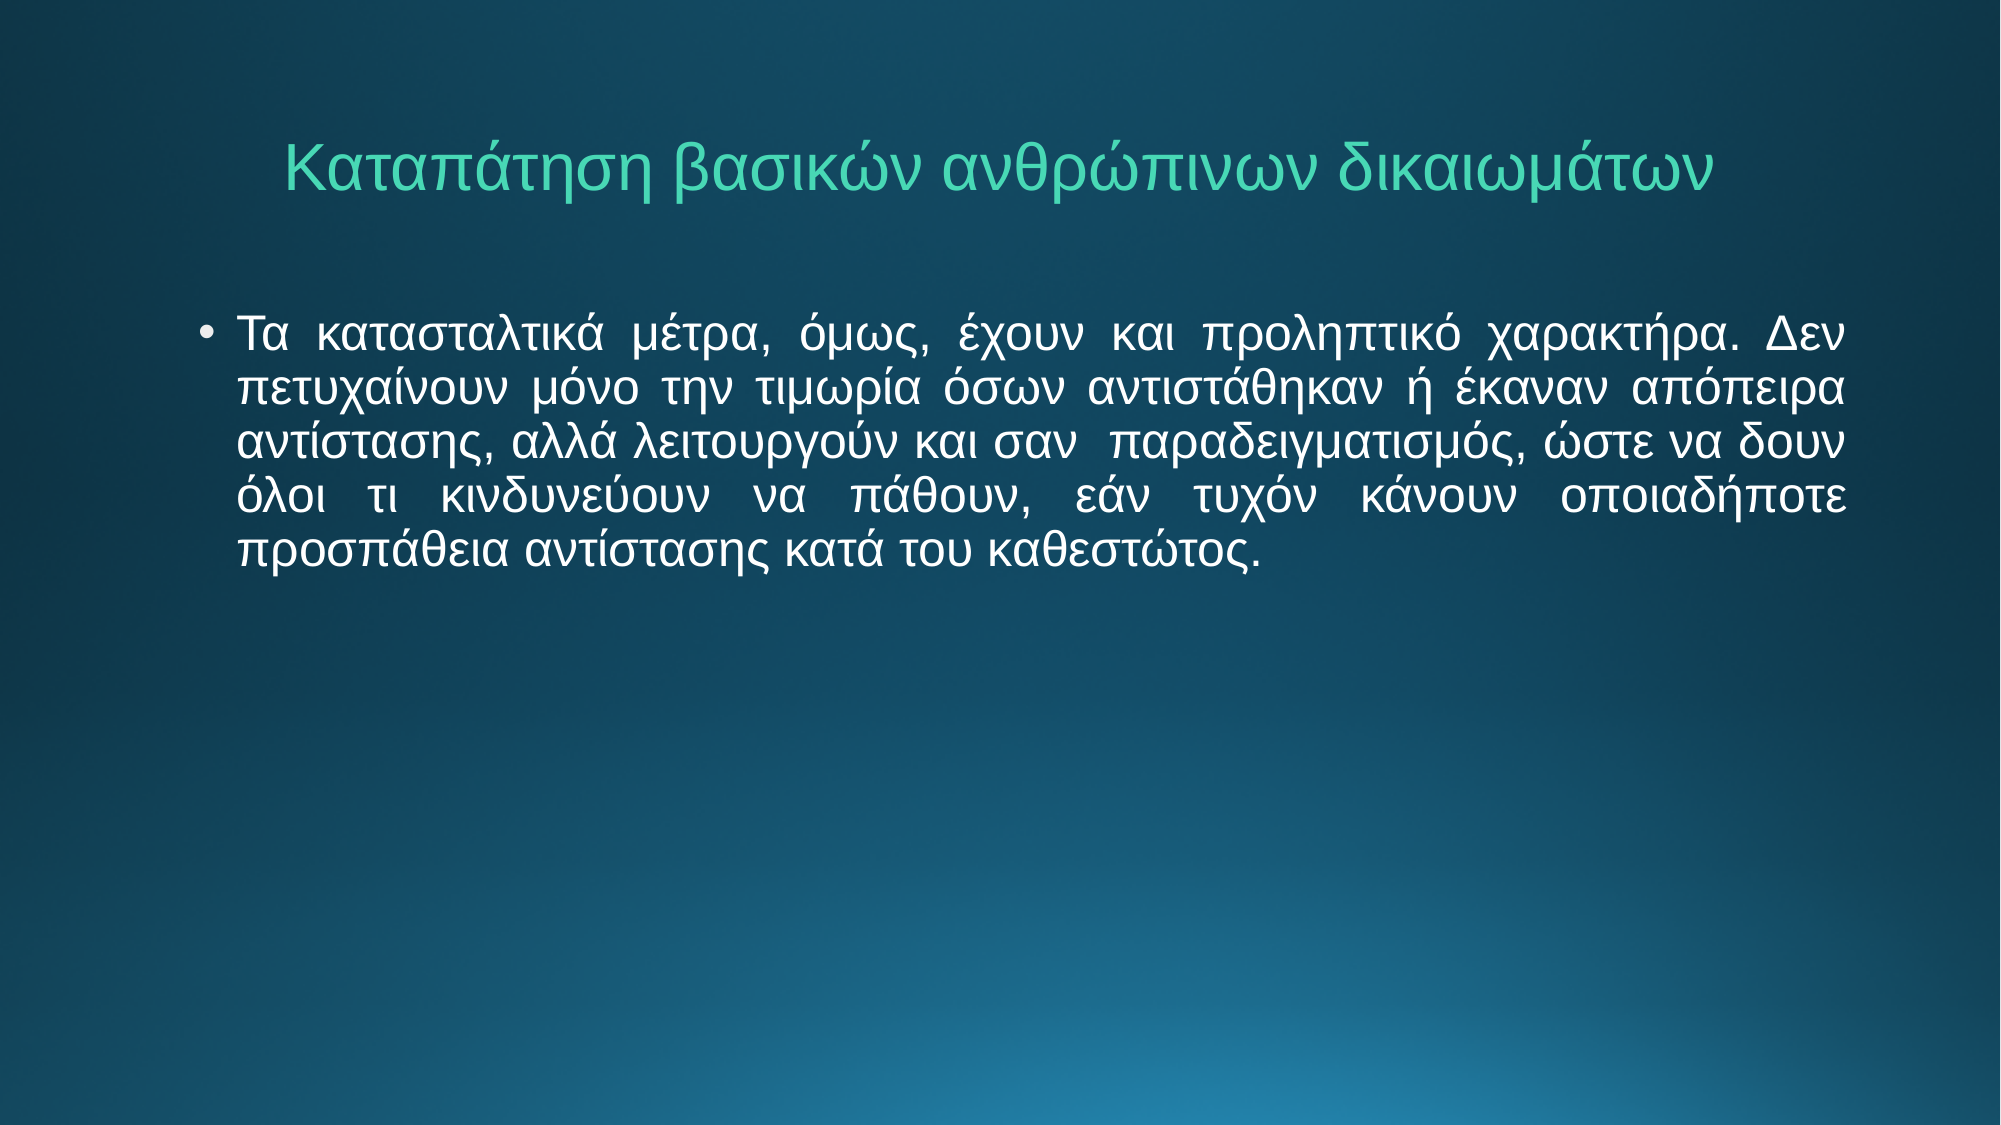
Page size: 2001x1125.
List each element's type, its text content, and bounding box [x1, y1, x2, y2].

title Καταπάτηση βασικών ανθρώπινων δικαιωμάτων [137, 59, 1863, 278]
list Τα κατασταλτικά μέτρα, όμως, έχουν και προληπτικό χαρακτήρα. Δεν πετυχαίνουν μόνο την τιμωρία όσων αντιστάθηκαν ή έκαναν απόπειρα αντίστασης, αλλά λειτουργούν και σαν παραδειγματισμός, ώστε να δουν όλοι τι κινδυνεύουν να πάθουν, εάν τυχόν κάνουν οποιαδήποτε προσπάθεια αντίστασης κατά του καθεστώτος. [183, 299, 1863, 1014]
picture [0, 0, 2001, 1125]
